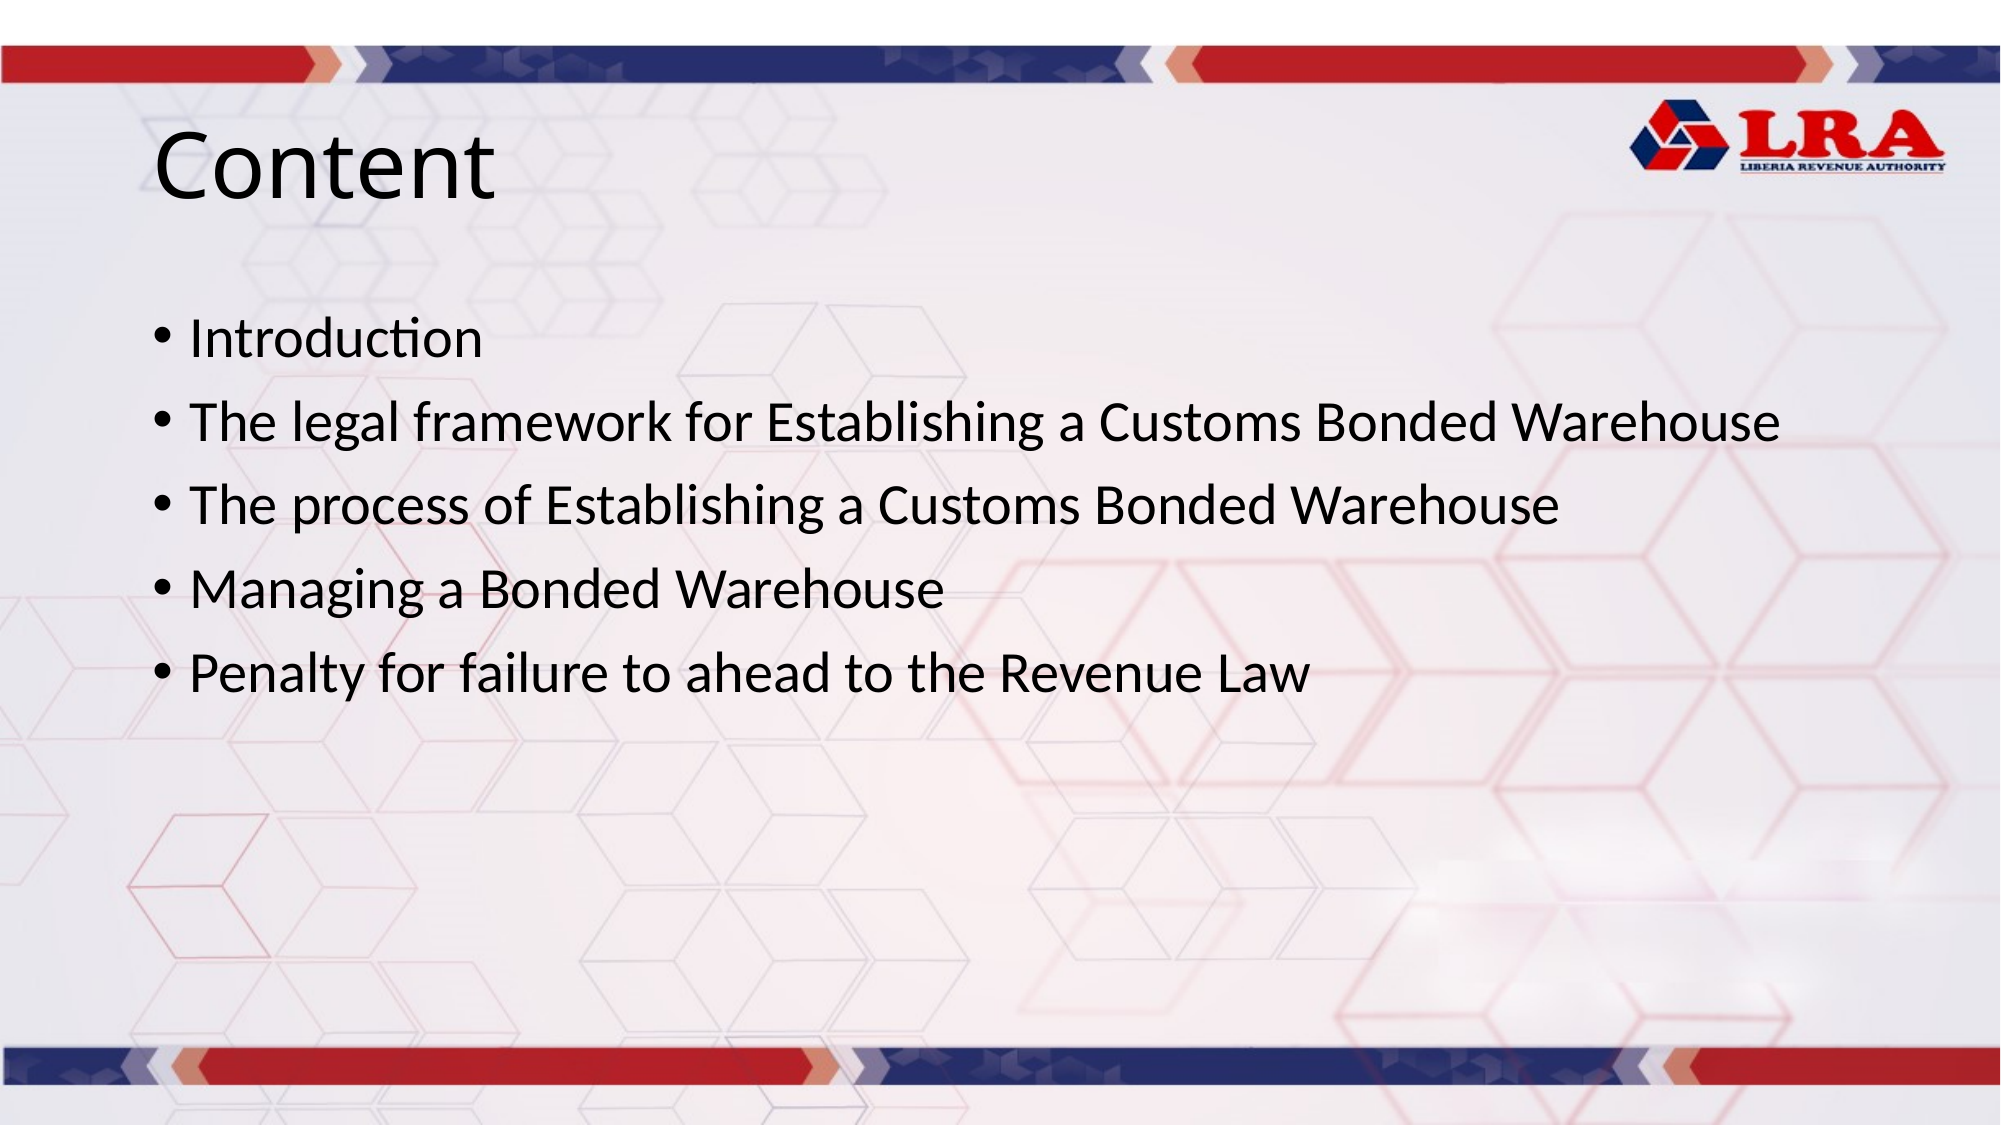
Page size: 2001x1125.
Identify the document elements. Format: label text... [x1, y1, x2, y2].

list Introduction The legal framework for Establishing a Customs Bonded Warehouse The process of Establishing a Customs Bonded Warehouse Managing a Bonded Warehouse Penalty for failure to ahead to the Revenue Law [137, 299, 1863, 1014]
title Content [137, 59, 1863, 278]
picture [0, 0, 2001, 1125]
